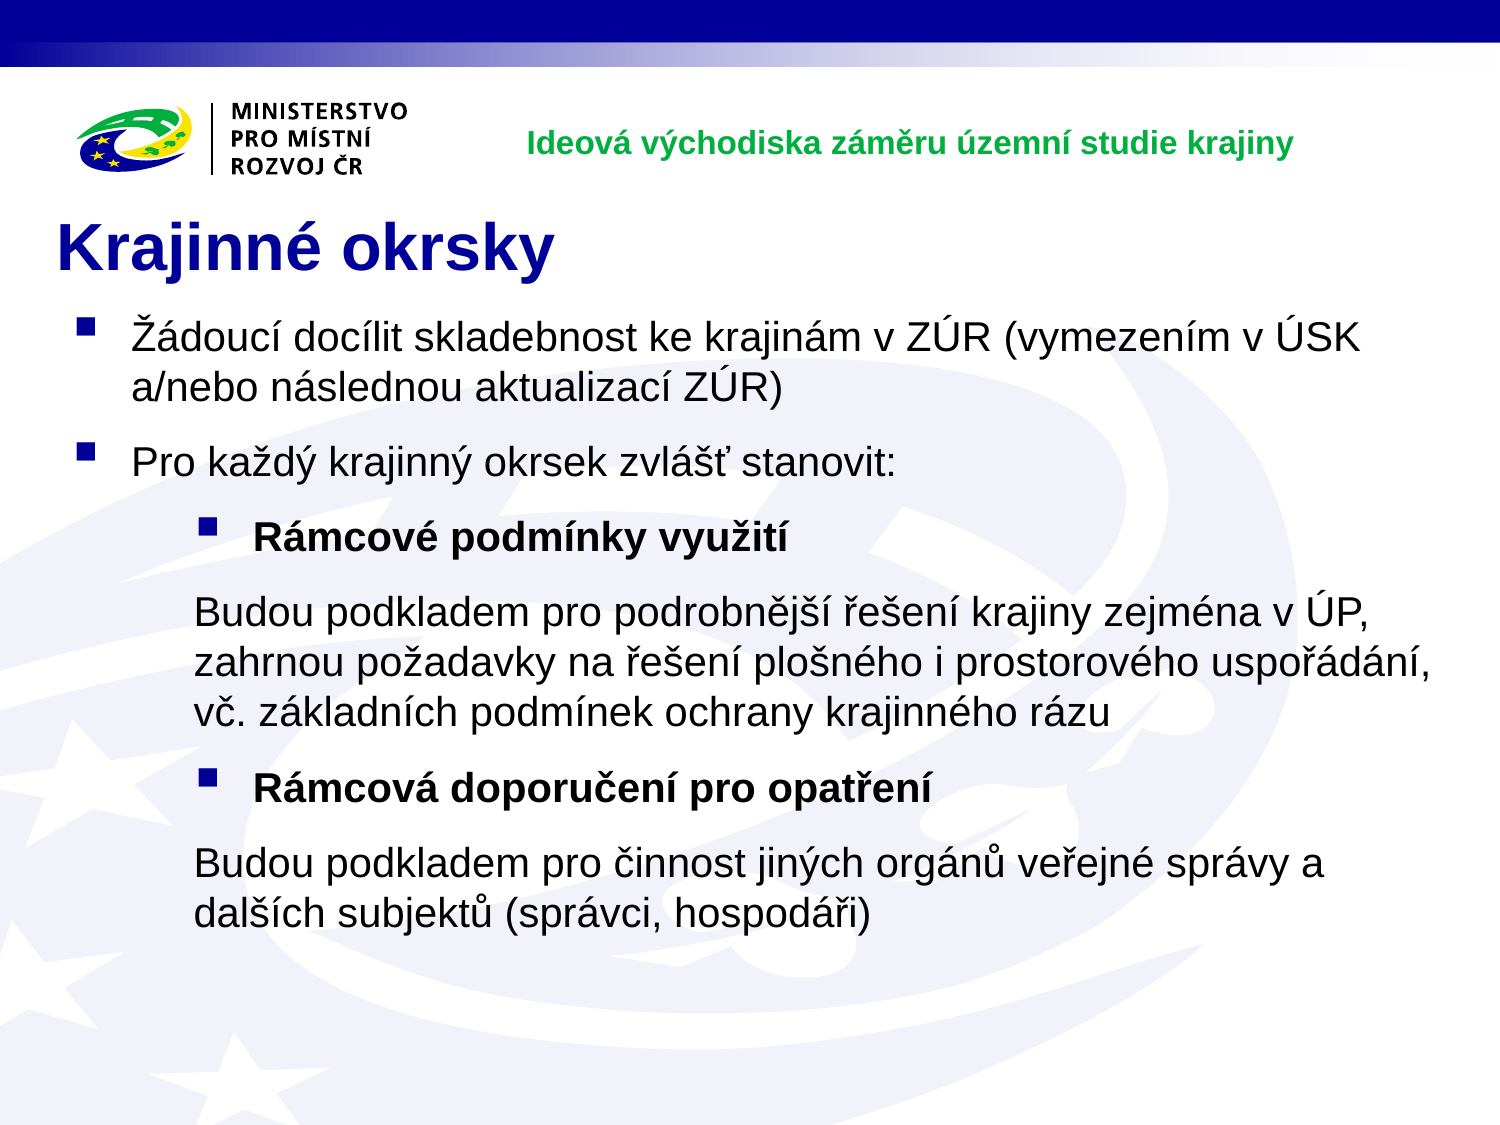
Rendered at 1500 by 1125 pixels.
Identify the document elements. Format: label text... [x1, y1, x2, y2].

title Krajinné okrsky [41, 196, 1500, 279]
list Žádoucí docílit skladebnost ke krajinám v ZÚR (vymezením v ÚSK a/nebo následnou aktualizací ZÚR) Pro každý krajinný okrsek zvlášť stanovit: Rámcové podmínky využití Budou podkladem pro podrobnější řešení krajiny zejména v ÚP, zahrnou požadavky na řešení plošného i prostorového uspořádání, vč. základních podmínek ochrany krajinného rázu Rámcová doporučení pro opatření Budou podkladem pro činnost jiných orgánů veřejné správy a dalších subjektů (správci, hospodáři) [41, 302, 1471, 1083]
text_box Ideová východiska záměru územní studie krajiny [511, 113, 1311, 169]
